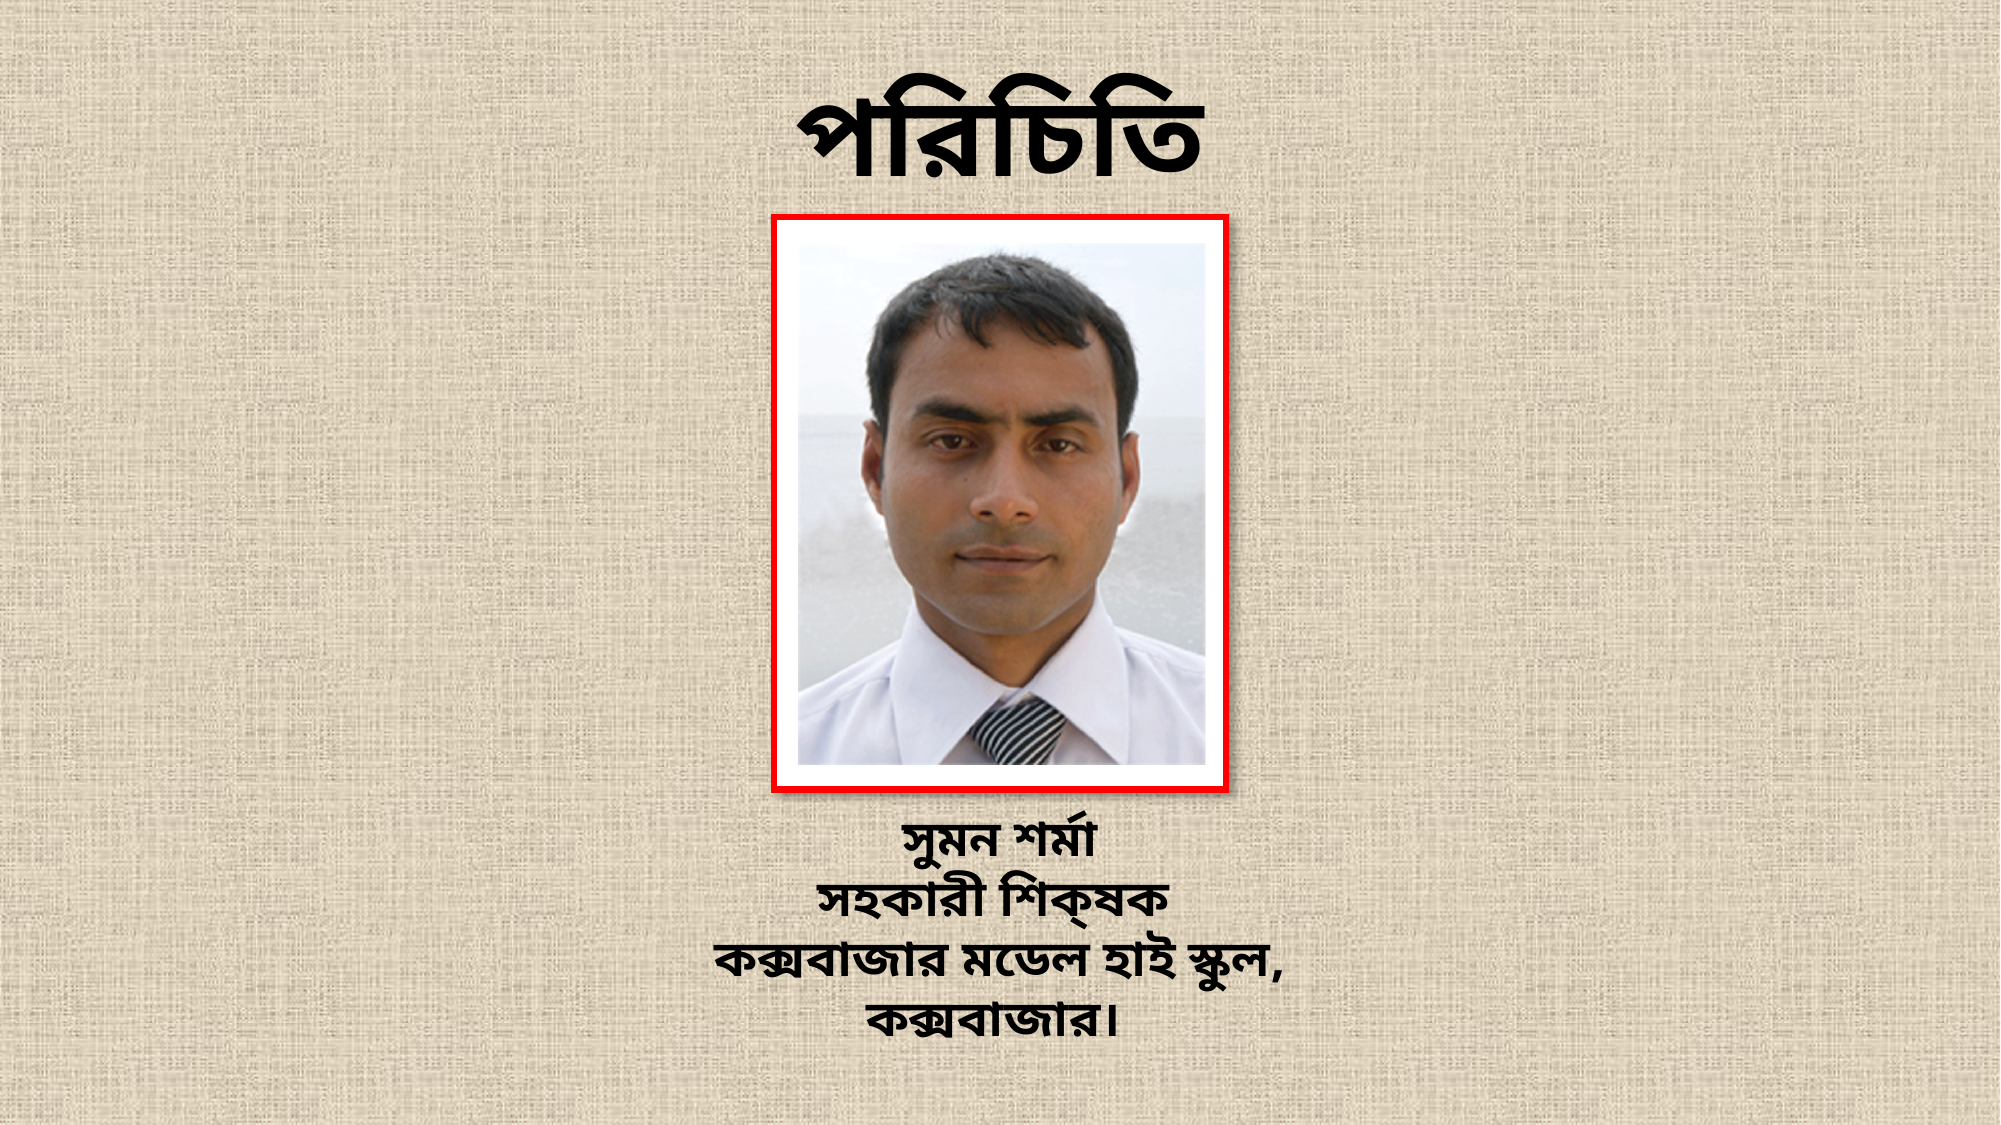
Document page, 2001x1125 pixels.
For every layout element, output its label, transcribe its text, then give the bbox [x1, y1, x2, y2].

text_box পরিচিতি [780, 56, 1220, 206]
text_box সুমন শর্মা সহকারী শিক্ষক কক্সবাজার মডেল হাই স্কুল, কক্সবাজার। [589, 798, 1411, 1054]
picture [0, 0, 2001, 1125]
